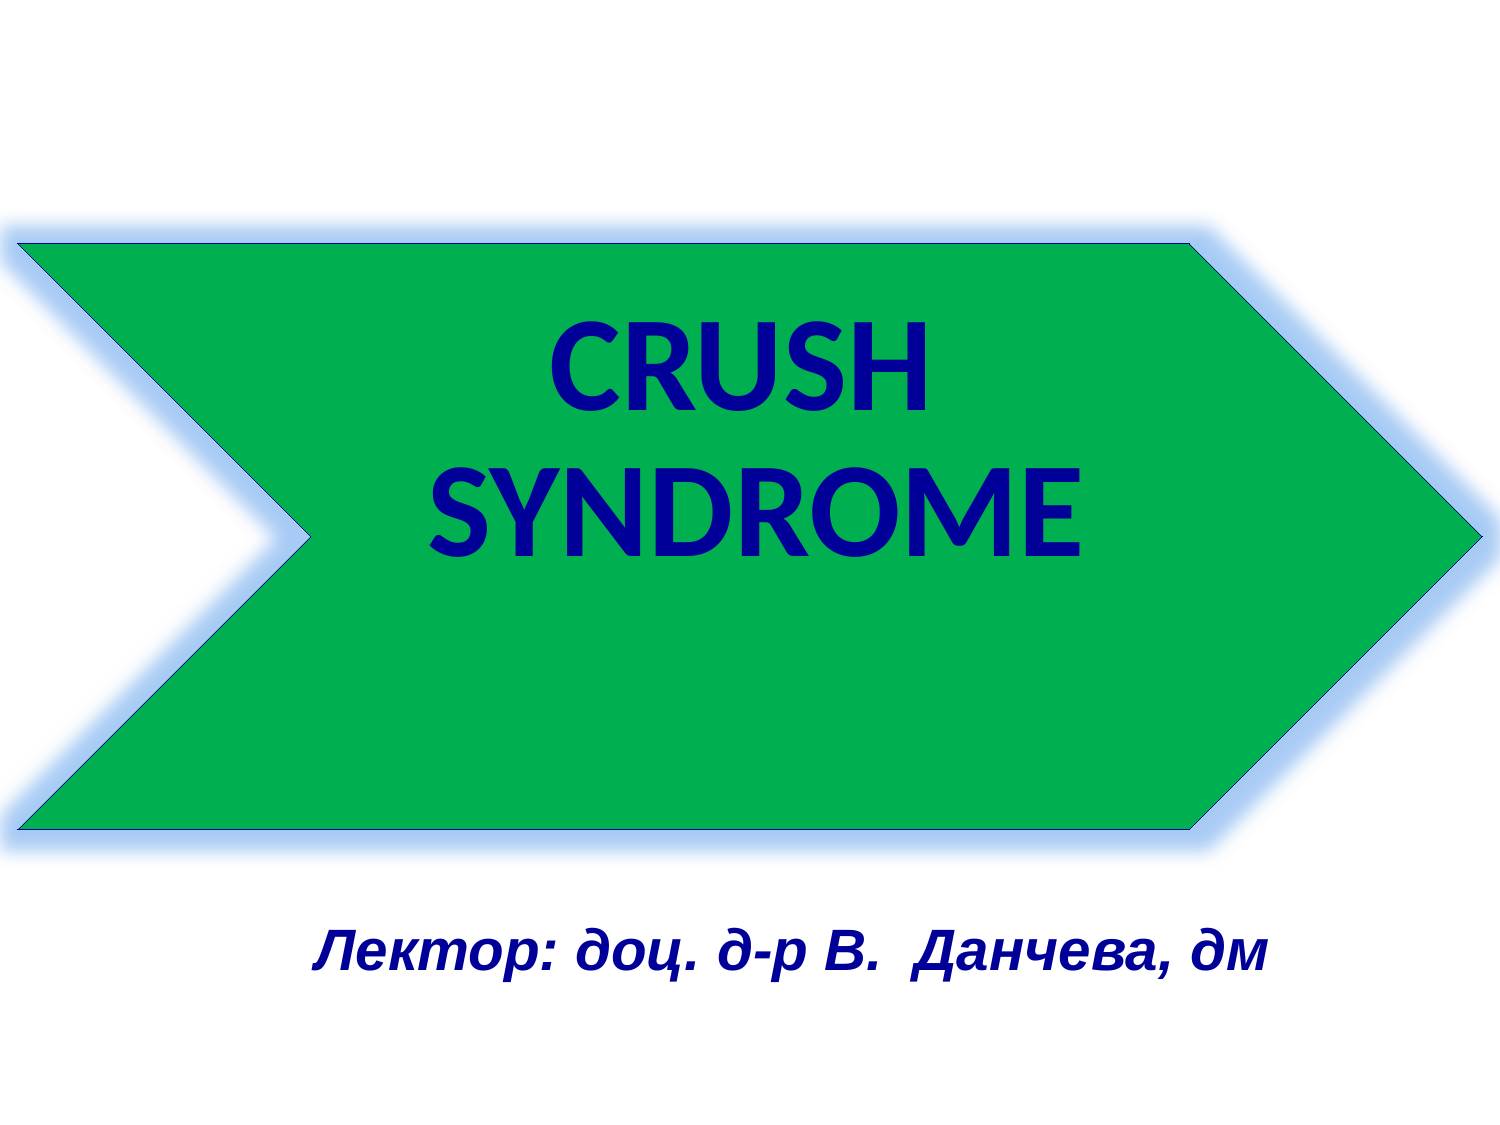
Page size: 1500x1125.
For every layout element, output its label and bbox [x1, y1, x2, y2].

text_box [17, 18, 1483, 1107]
